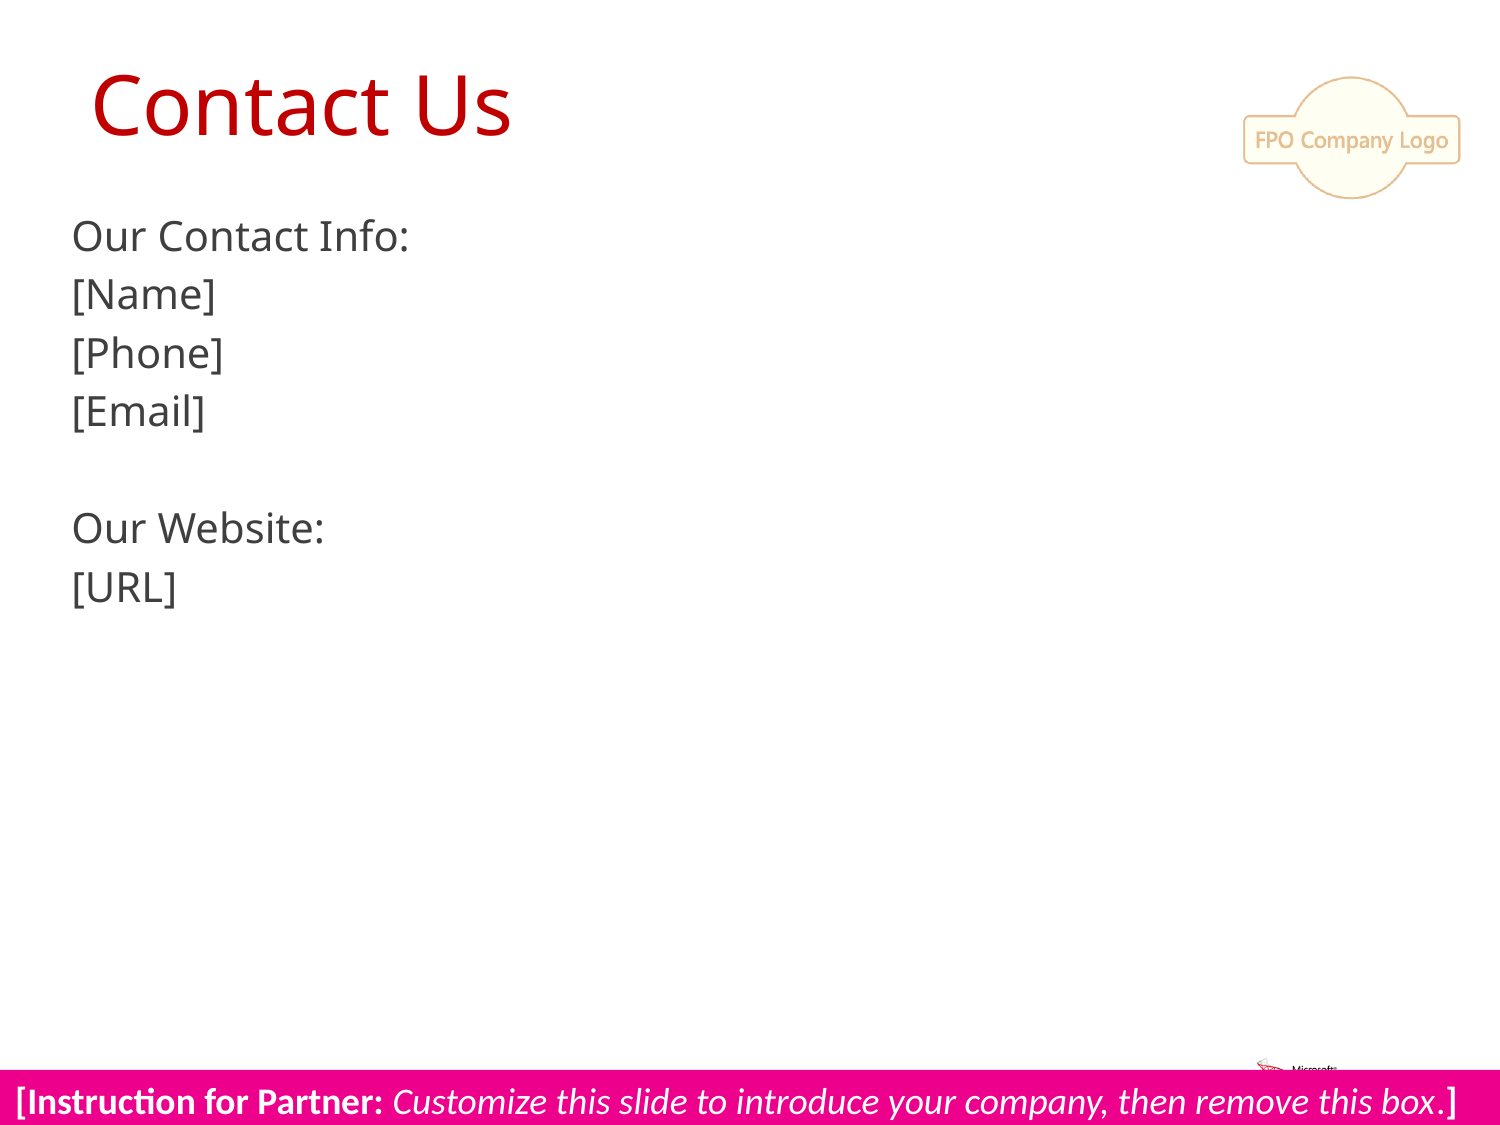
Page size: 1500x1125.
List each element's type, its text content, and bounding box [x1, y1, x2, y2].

list Our Contact Info: [Name] [Phone] [Email] Our Website: [URL] [56, 202, 1447, 738]
picture [1250, 1058, 1415, 1069]
picture [1238, 72, 1464, 203]
text_box [Instruction for Partner: Customize this slide to introduce your company, then remove this box.] [0, 1069, 1500, 1125]
title Contact Us [75, 45, 1425, 138]
